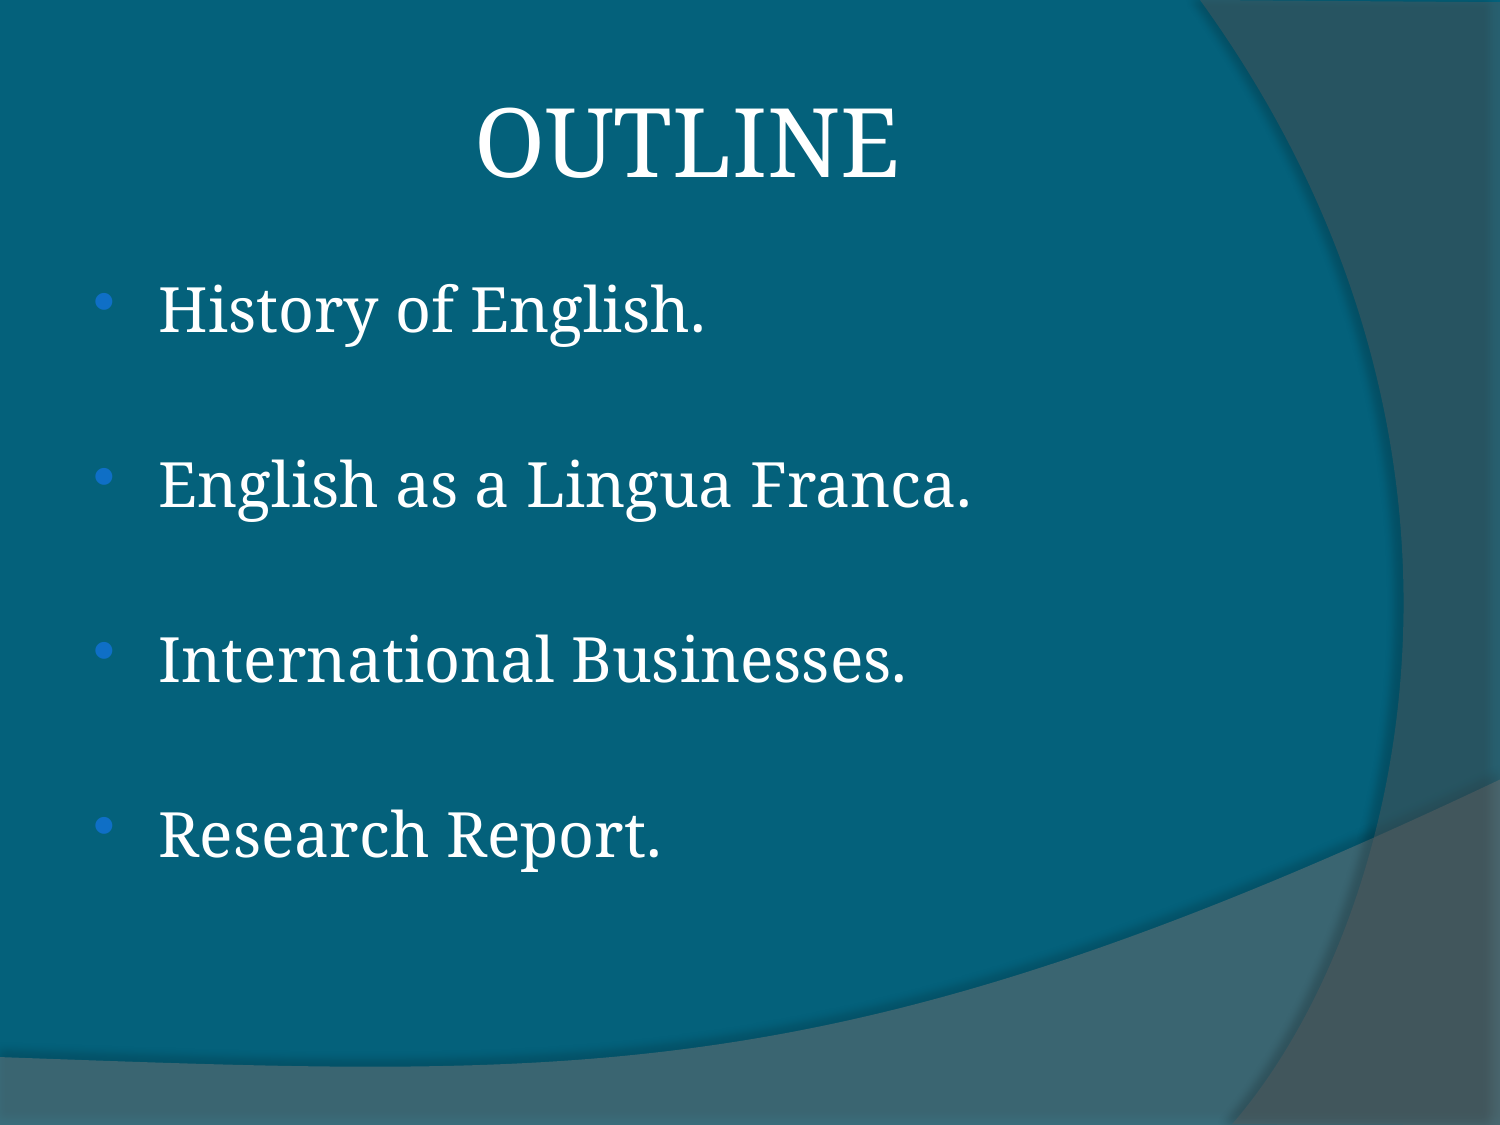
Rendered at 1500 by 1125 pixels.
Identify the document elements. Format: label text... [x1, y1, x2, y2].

list History of English. English as a Lingua Franca. International Businesses. Research Report. [75, 262, 1376, 1005]
title OUTLINE [75, 45, 1300, 233]
